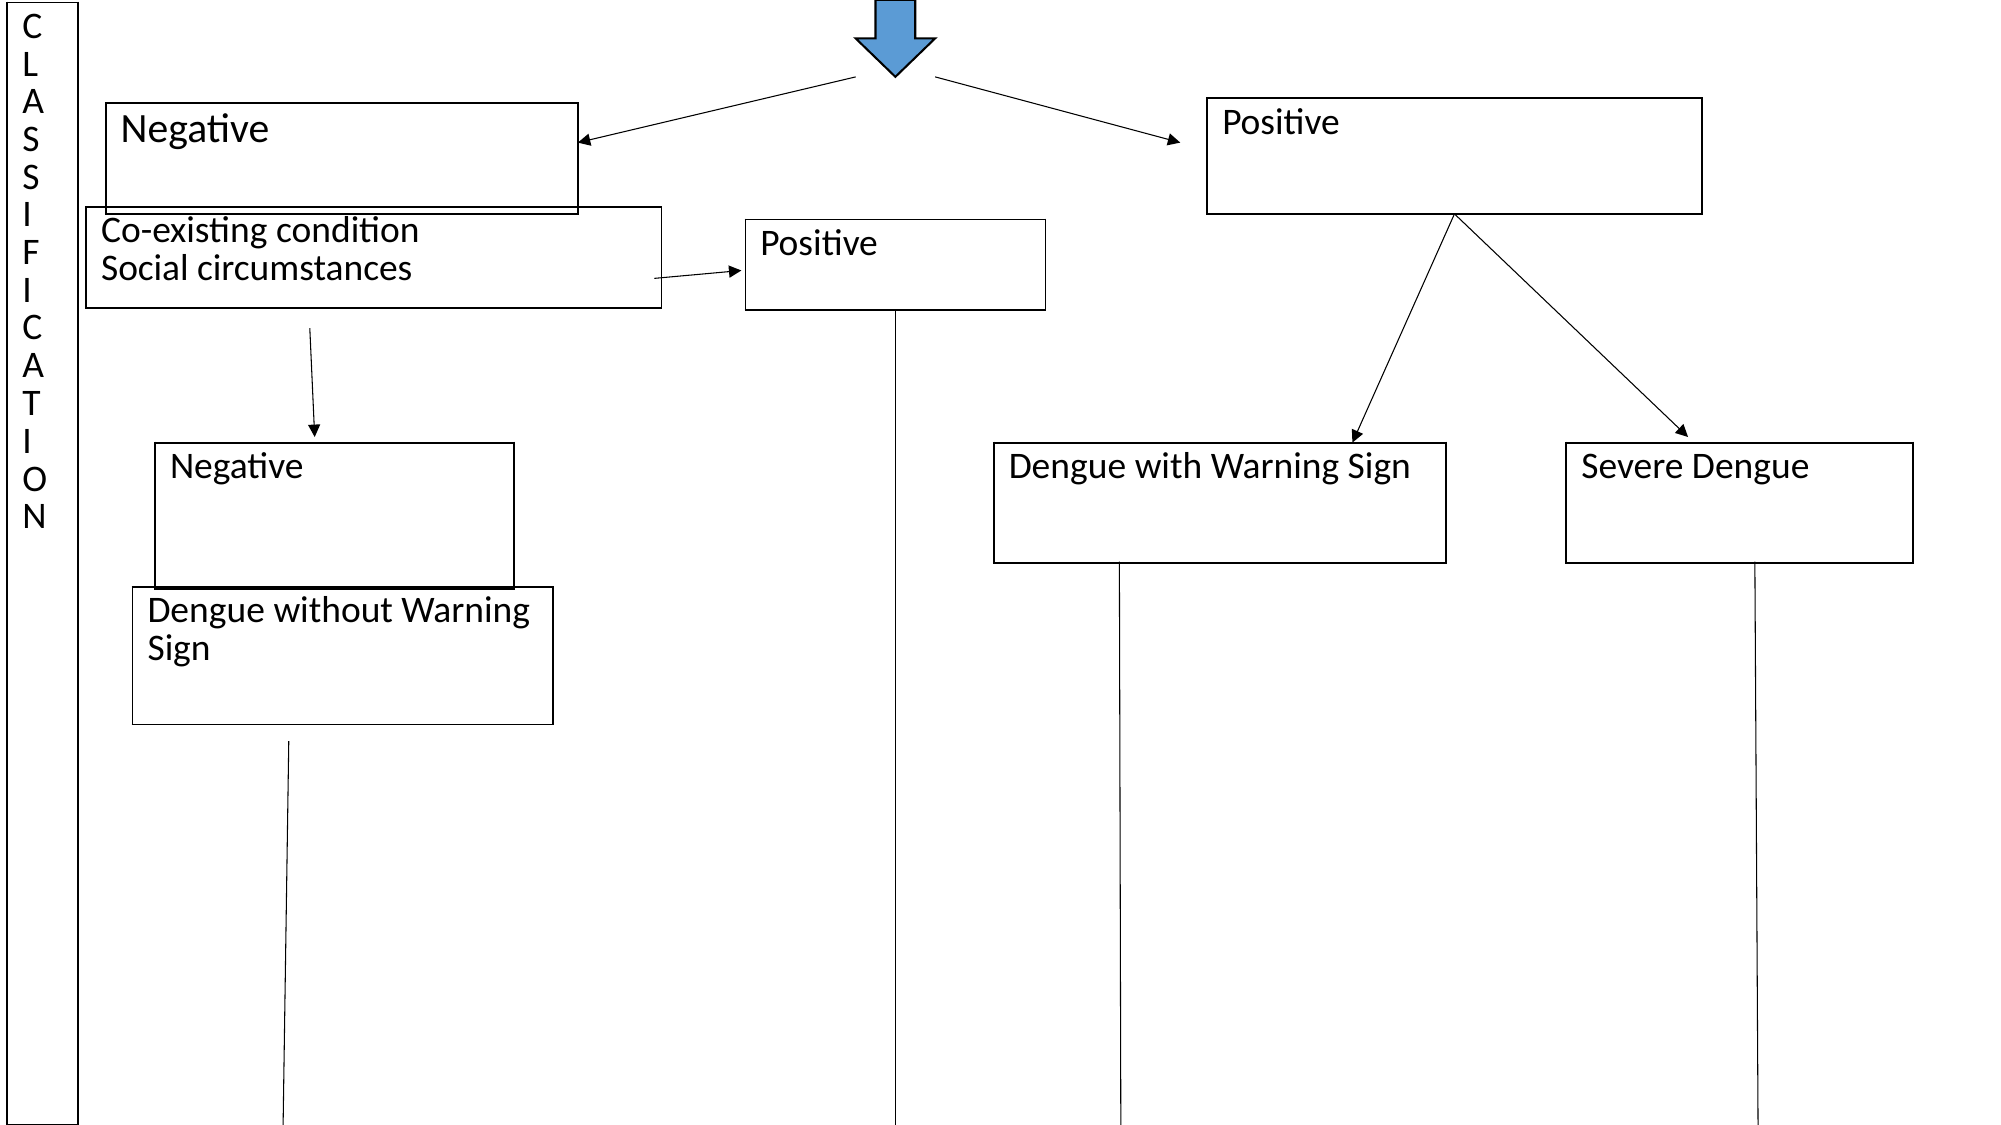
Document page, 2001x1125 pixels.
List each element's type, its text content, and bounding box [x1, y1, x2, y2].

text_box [935, 76, 1181, 143]
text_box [654, 270, 742, 279]
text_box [577, 76, 856, 143]
table_header Negative [107, 104, 577, 206]
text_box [309, 328, 315, 437]
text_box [1352, 213, 1455, 443]
table_header C L A S S I F I C A T I O N [8, 3, 77, 1124]
table_header Dengue with Warning Sign [995, 444, 1445, 562]
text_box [282, 740, 289, 1125]
table_header Severe Dengue [1567, 444, 1912, 562]
table_header Positive [1208, 99, 1701, 213]
table_header Dengue without Warning Sign [133, 588, 552, 724]
table_header Positive [746, 220, 1045, 309]
table_header Co-existing condition Social circumstances [87, 208, 661, 307]
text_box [1754, 561, 1759, 1125]
text_box [853, 0, 938, 79]
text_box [1455, 213, 1689, 437]
table_header Negative [156, 444, 513, 586]
